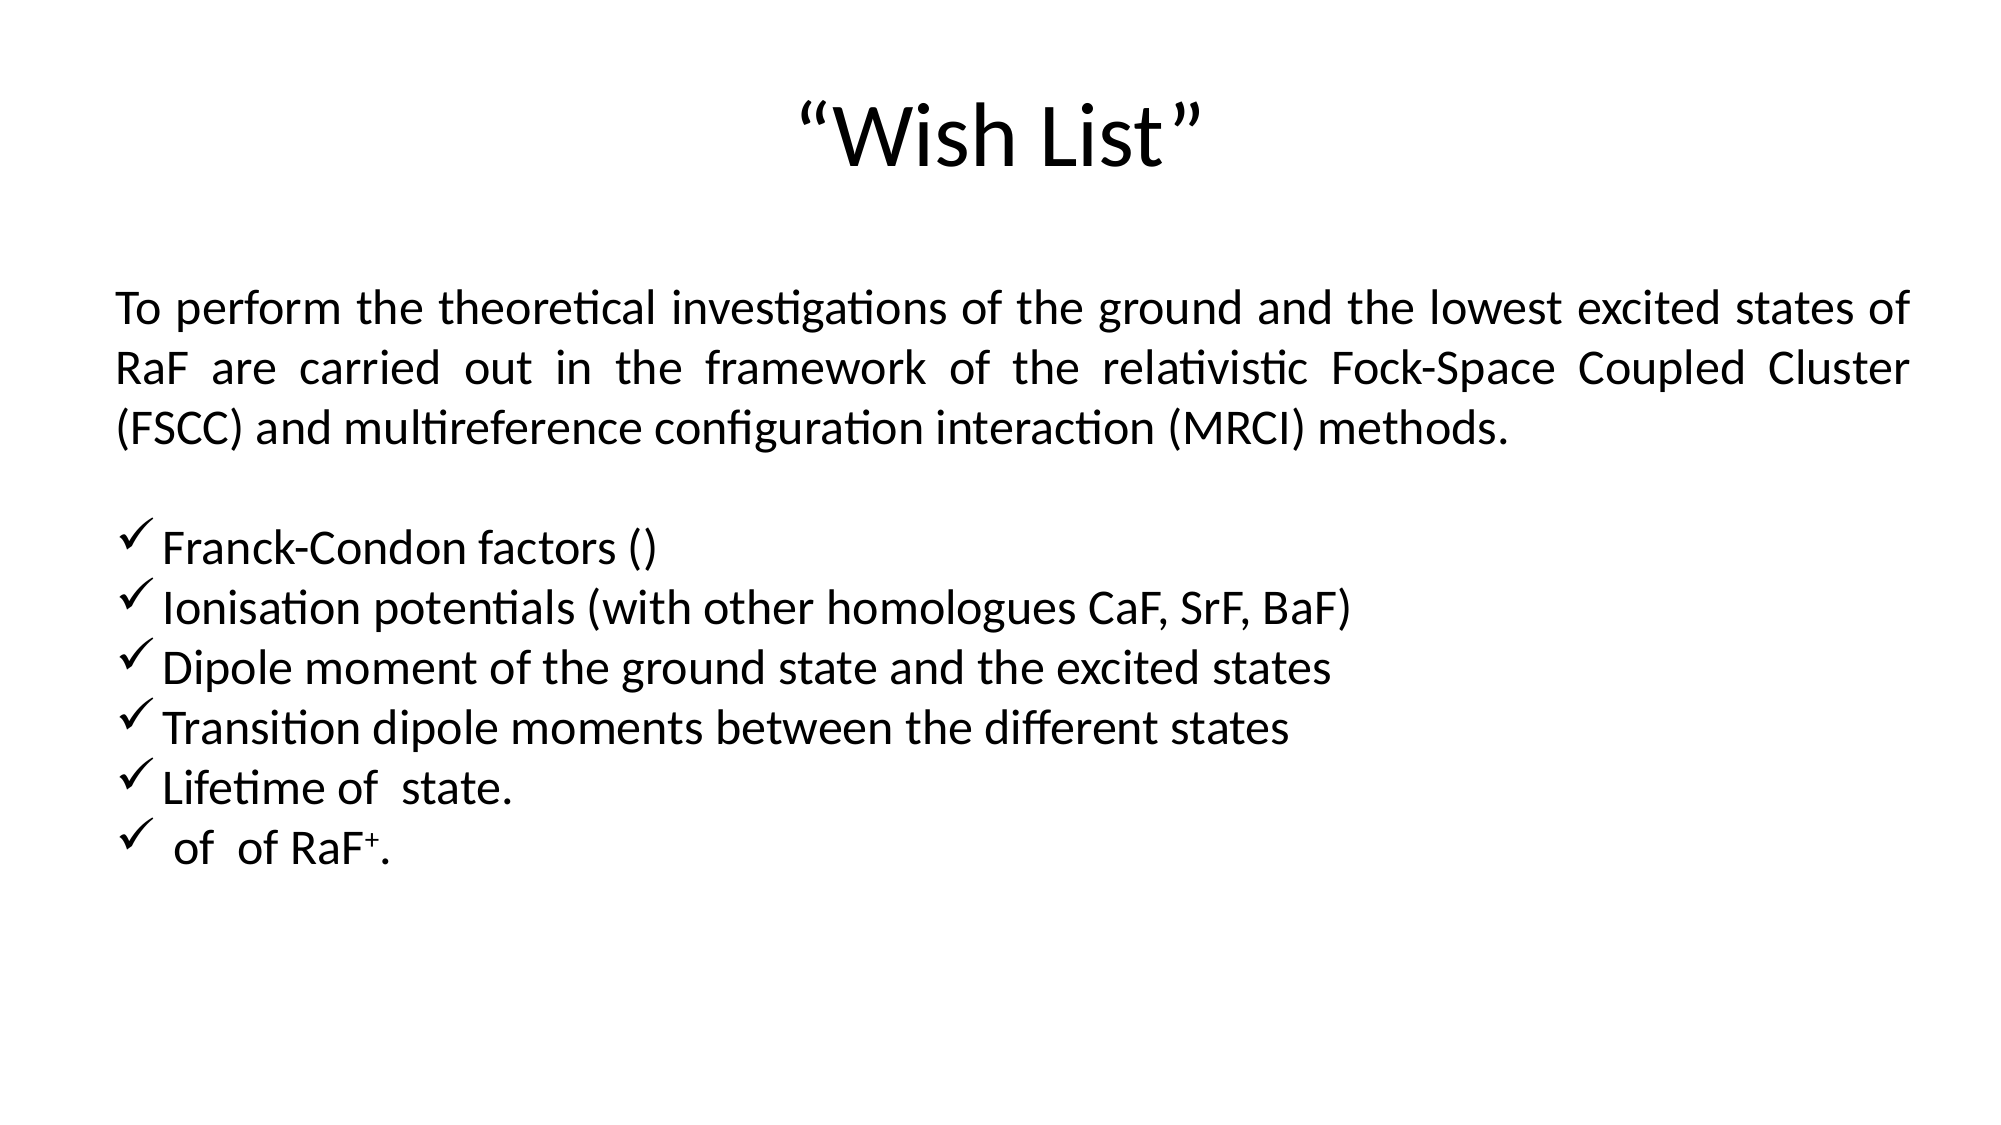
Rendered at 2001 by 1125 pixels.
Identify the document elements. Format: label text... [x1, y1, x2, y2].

text_box “Wish List” [646, 67, 1354, 193]
